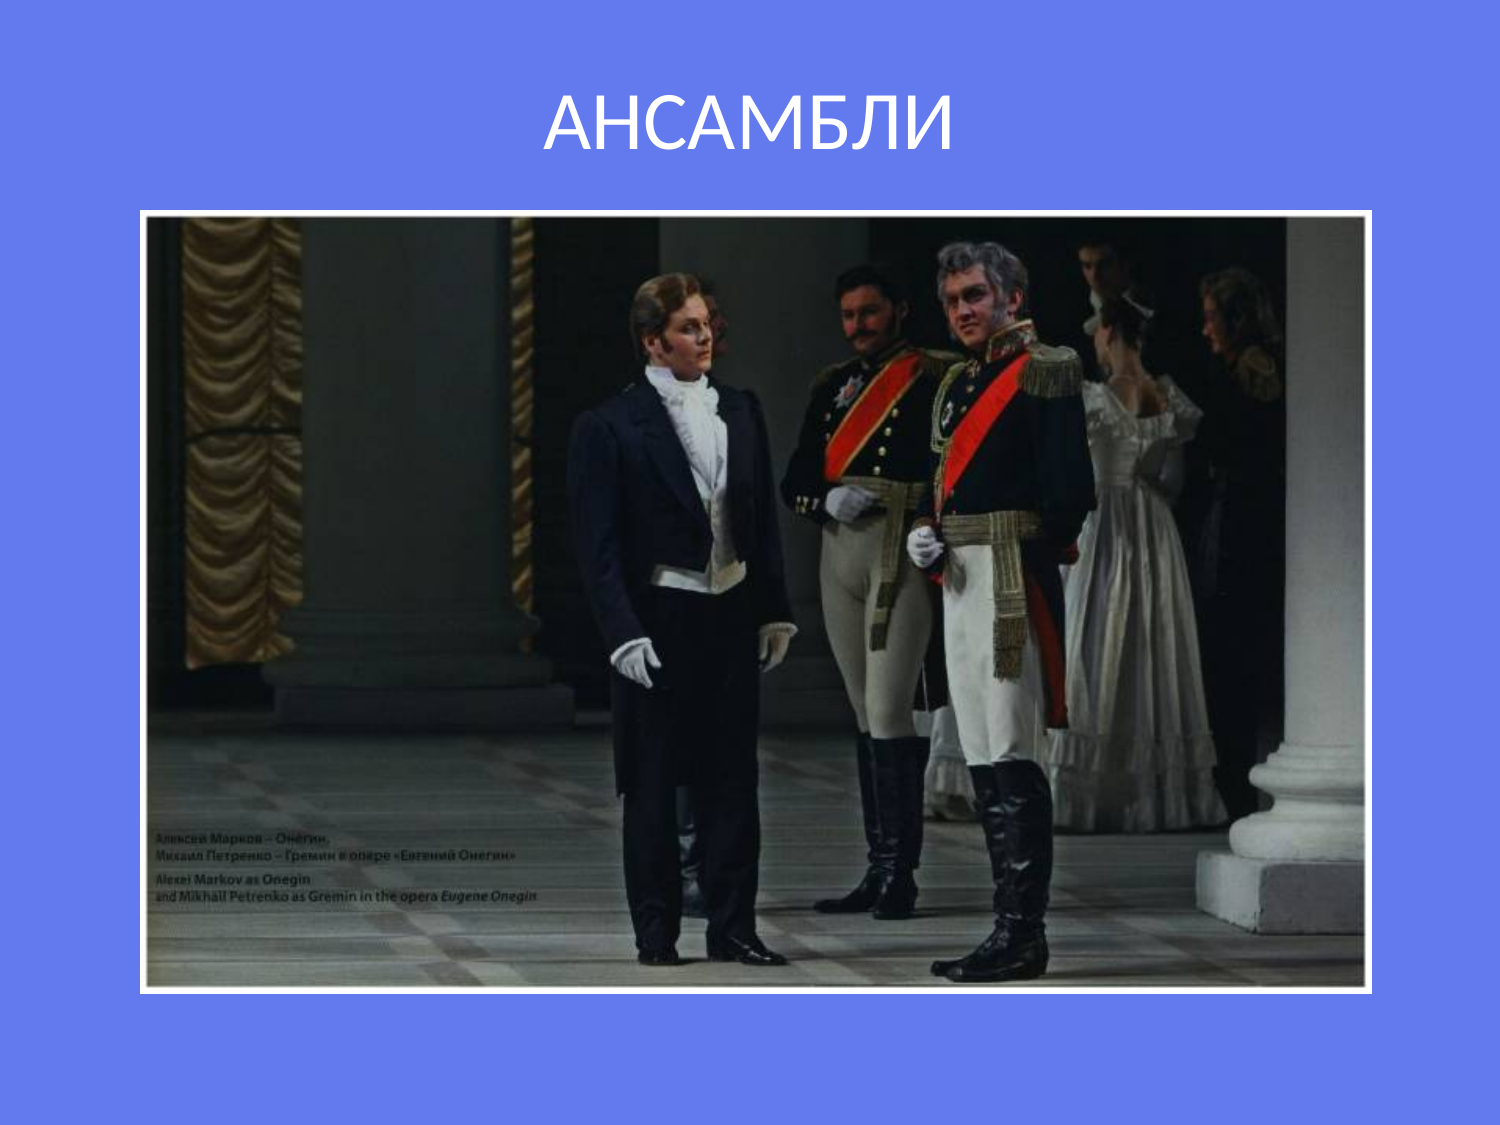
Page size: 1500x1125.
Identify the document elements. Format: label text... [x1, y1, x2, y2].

text_box АНСАМБЛИ [222, 58, 1278, 174]
picture [140, 210, 1372, 994]
